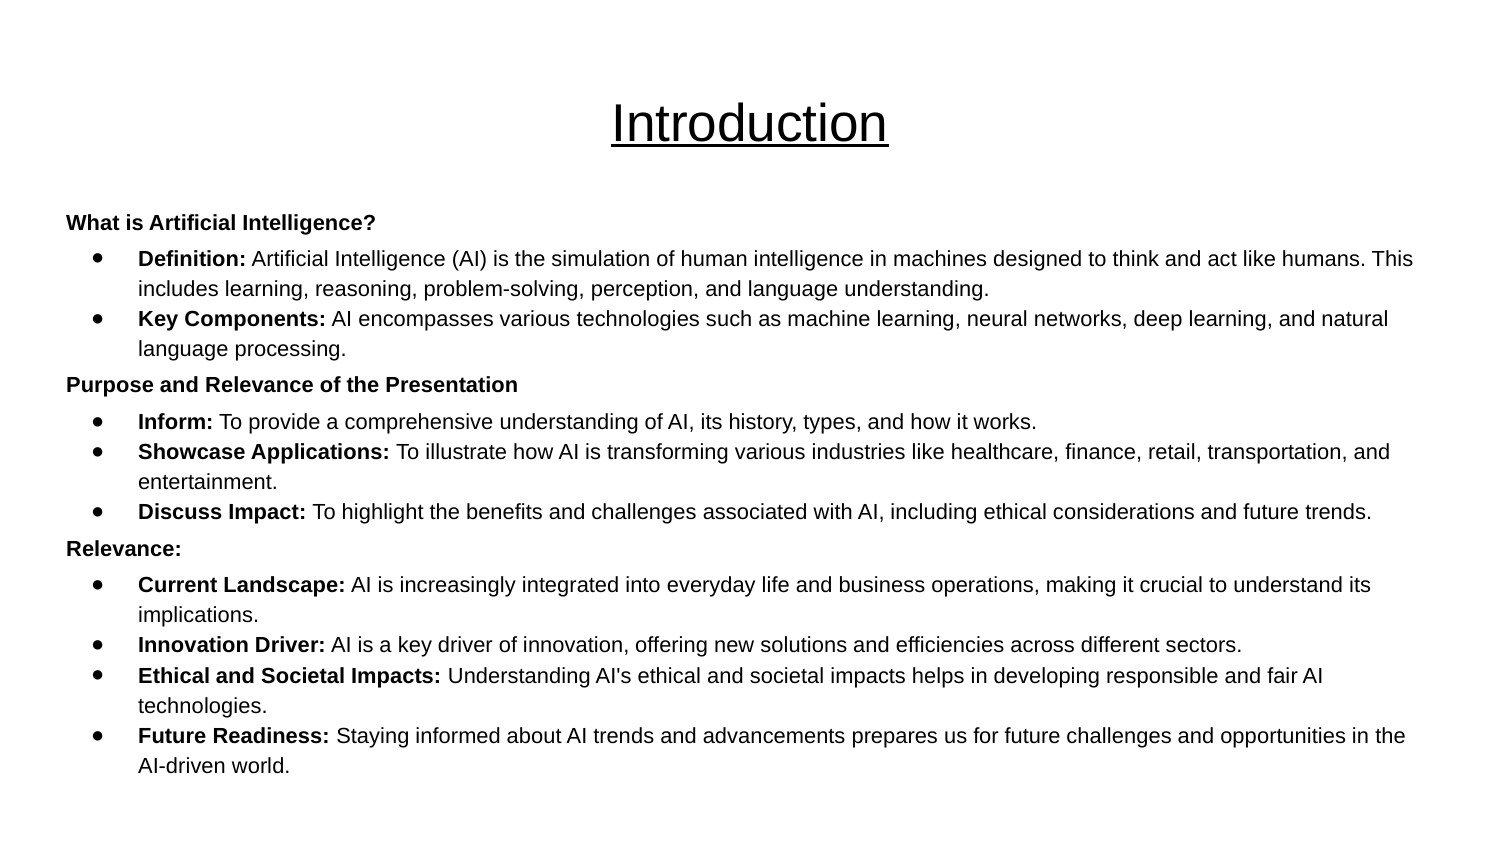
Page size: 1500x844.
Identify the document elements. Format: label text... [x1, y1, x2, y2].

list What is Artificial Intelligence? Definition: Artificial Intelligence (AI) is the simulation of human intelligence in machines designed to think and act like humans. This includes learning, reasoning, problem-solving, perception, and language understanding. Key Components: AI encompasses various technologies such as machine learning, neural networks, deep learning, and natural language processing. Purpose and Relevance of the Presentation Inform: To provide a comprehensive understanding of AI, its history, types, and how it works. Showcase Applications: To illustrate how AI is transforming various industries like healthcare, finance, retail, transportation, and entertainment. Discuss Impact: To highlight the benefits and challenges associated with AI, including ethical considerations and future trends. Relevance: Current Landscape: AI is increasingly integrated into everyday life and business operations, making it crucial to understand its implications. Innovation Driver: AI is a key driver of innovation, offering new solutions and efficiencies across different sectors. Ethical and Societal Impacts: Understanding AI's ethical and societal impacts helps in developing responsible and fair AI technologies. Future Readiness: Staying informed about AI trends and advancements prepares us for future challenges and opportunities in the AI-driven world. [51, 189, 1449, 844]
title Introduction [51, 72, 1449, 167]
